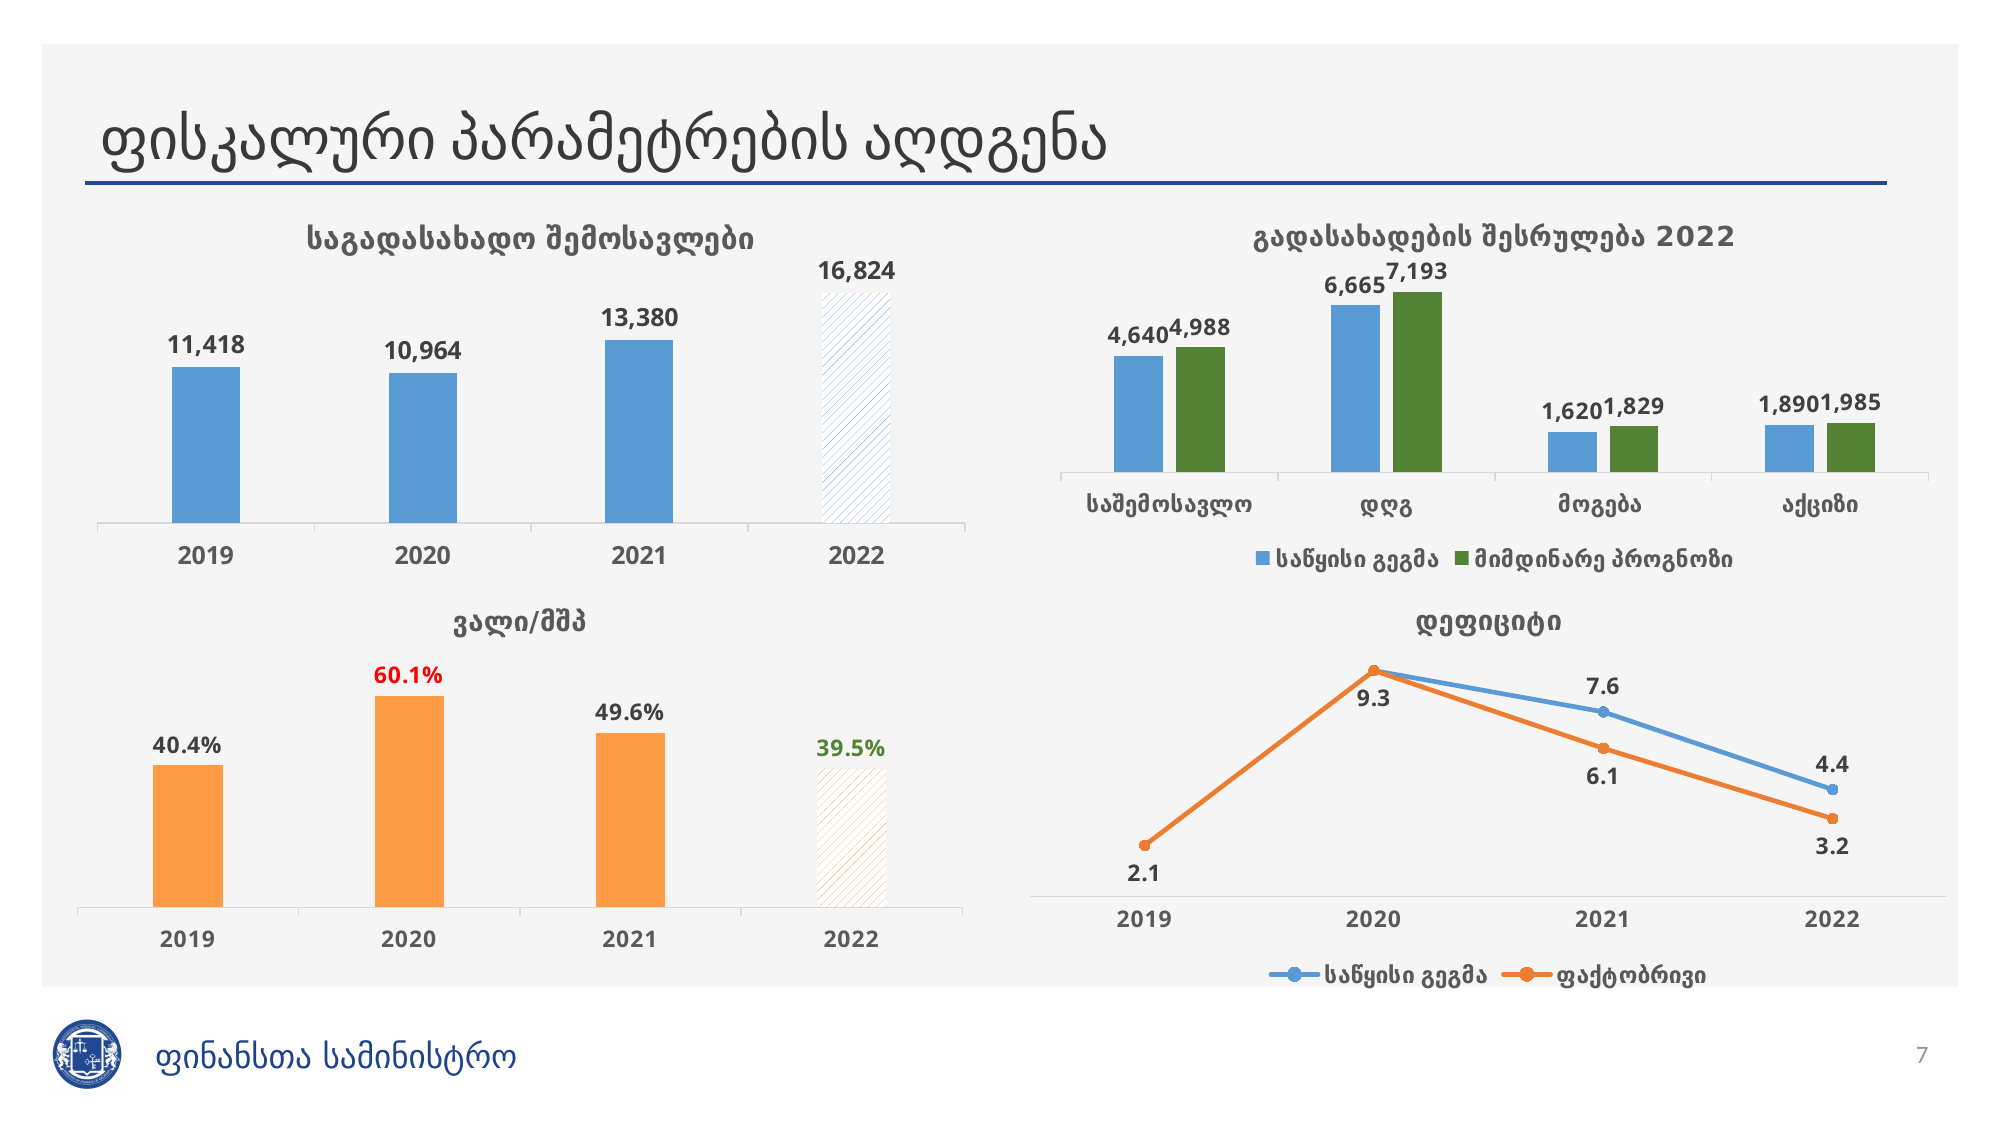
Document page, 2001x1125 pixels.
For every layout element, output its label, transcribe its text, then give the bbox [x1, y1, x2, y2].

title ფისკალური პარამეტრების აღდგენა [85, 73, 1935, 179]
slide_number 7 [1406, 1030, 1944, 1076]
chart [1011, 195, 1967, 996]
chart [53, 195, 989, 1014]
picture [48, 1016, 127, 1093]
